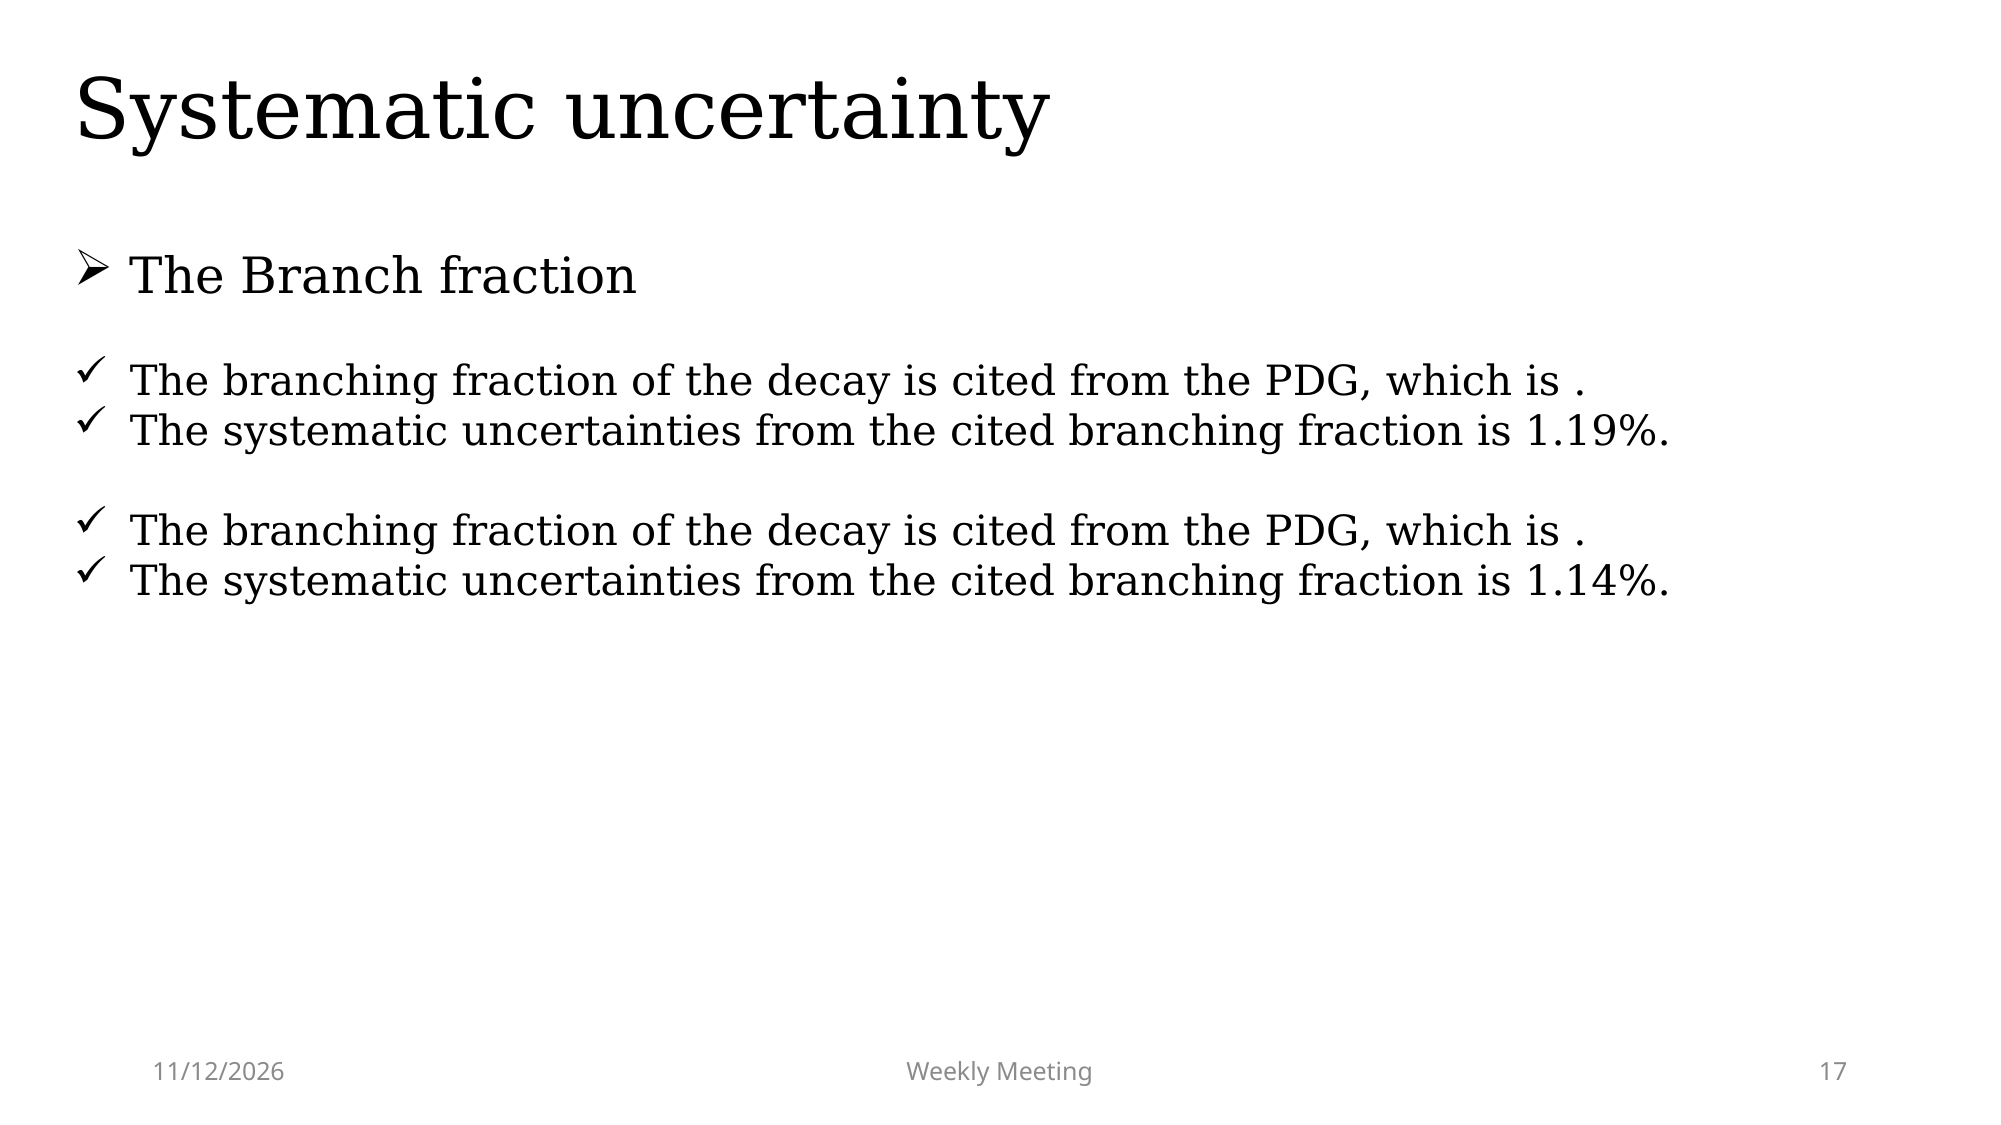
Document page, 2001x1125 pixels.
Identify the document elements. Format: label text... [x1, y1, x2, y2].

footer Weekly Meeting [662, 1042, 1338, 1103]
title Systematic uncertainty [59, 10, 1784, 214]
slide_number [137, 1042, 588, 1103]
slide_number 17 [1412, 1042, 1863, 1103]
